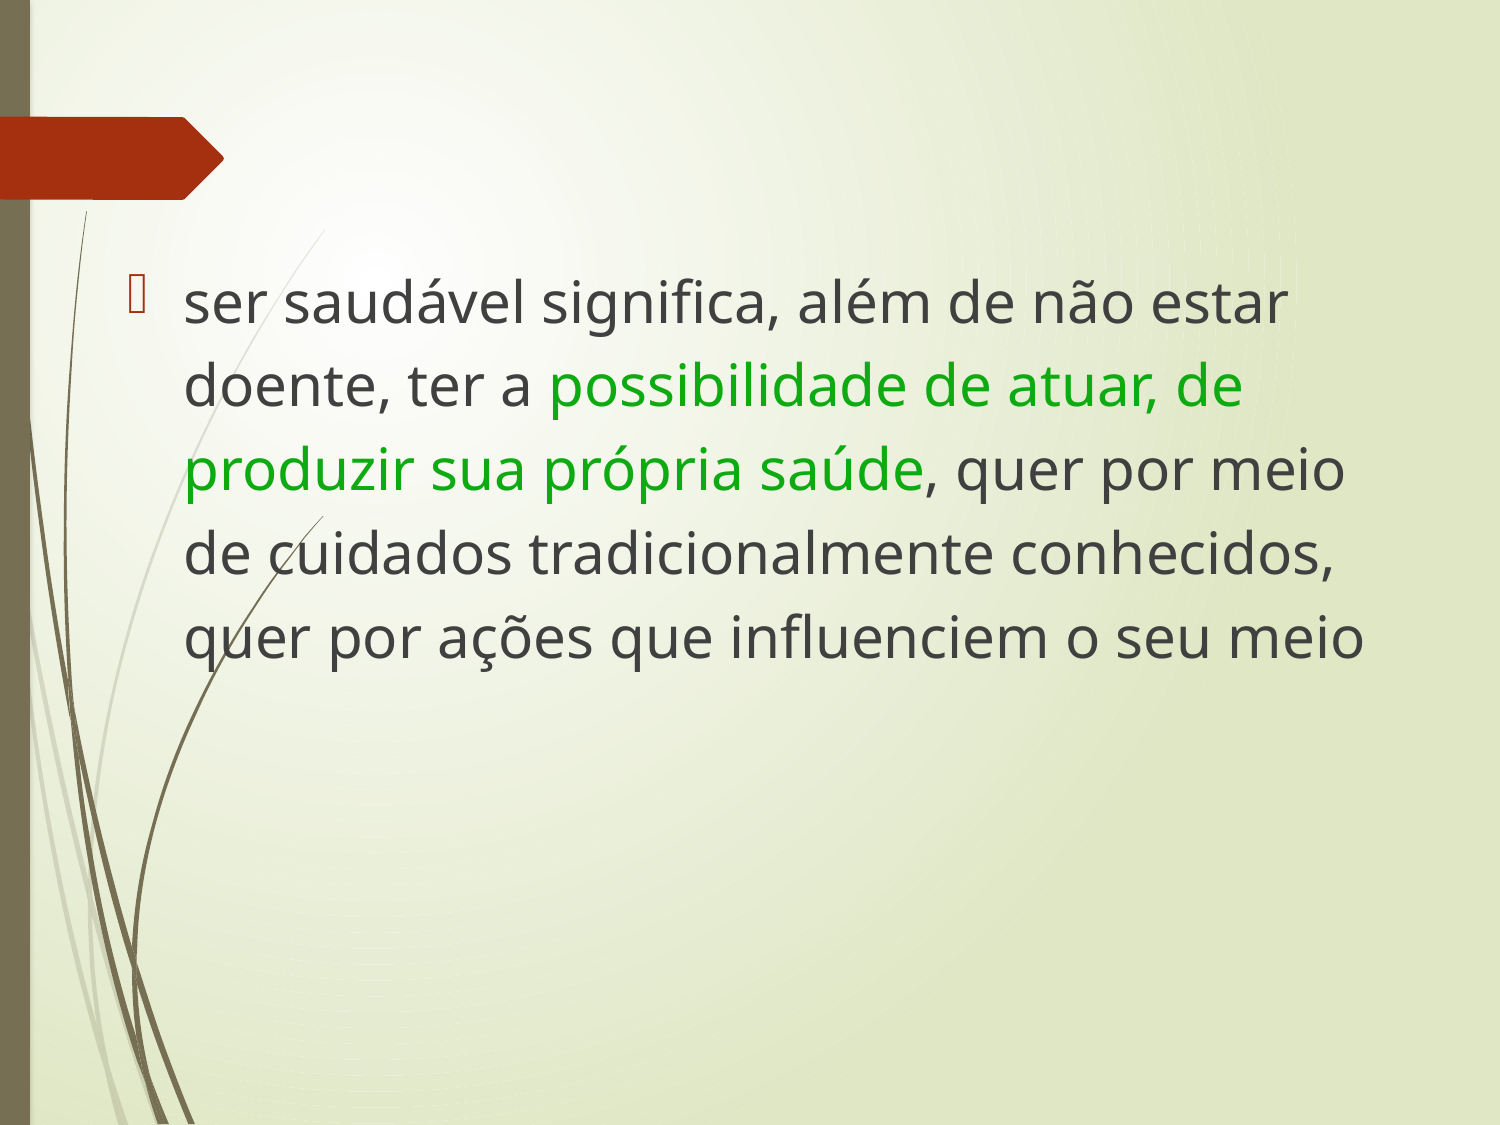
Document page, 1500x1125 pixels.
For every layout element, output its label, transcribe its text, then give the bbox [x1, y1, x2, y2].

list ser saudável significa, além de não estar doente, ter a possibilidade de atuar, de produzir sua própria saúde, quer por meio de cuidados tradicionalmente conhecidos, quer por ações que influenciem o seu meio [112, 243, 1388, 919]
